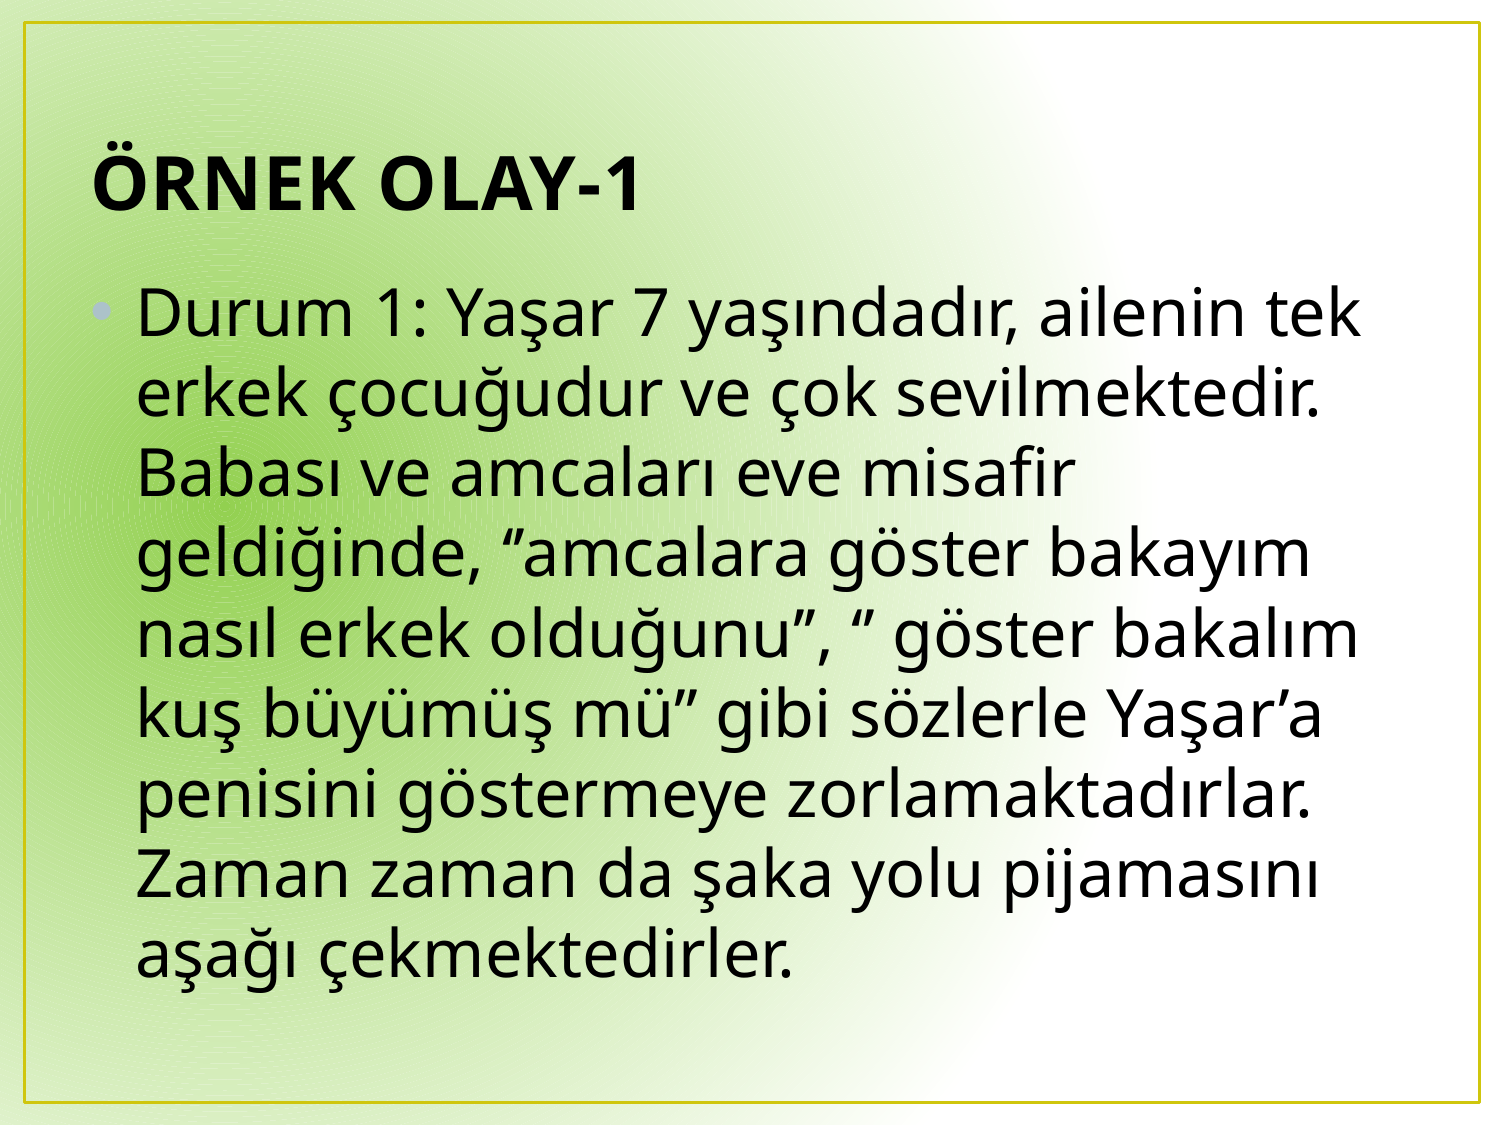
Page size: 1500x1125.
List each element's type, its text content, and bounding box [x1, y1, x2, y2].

list Durum 1: Yaşar 7 yaşındadır, ailenin tek erkek çocuğudur ve çok sevilmektedir. Babası ve amcaları eve misafir geldiğinde, ‘’amcalara göster bakayım nasıl erkek olduğunu’’, ‘’ göster bakalım kuş büyümüş mü’’ gibi sözlerle Yaşar’a penisini göstermeye zorlamaktadırlar. Zaman zaman da şaka yolu pijamasını aşağı çekmektedirler. [75, 262, 1425, 1005]
title ÖRNEK OLAY-1 [75, 45, 1425, 233]
